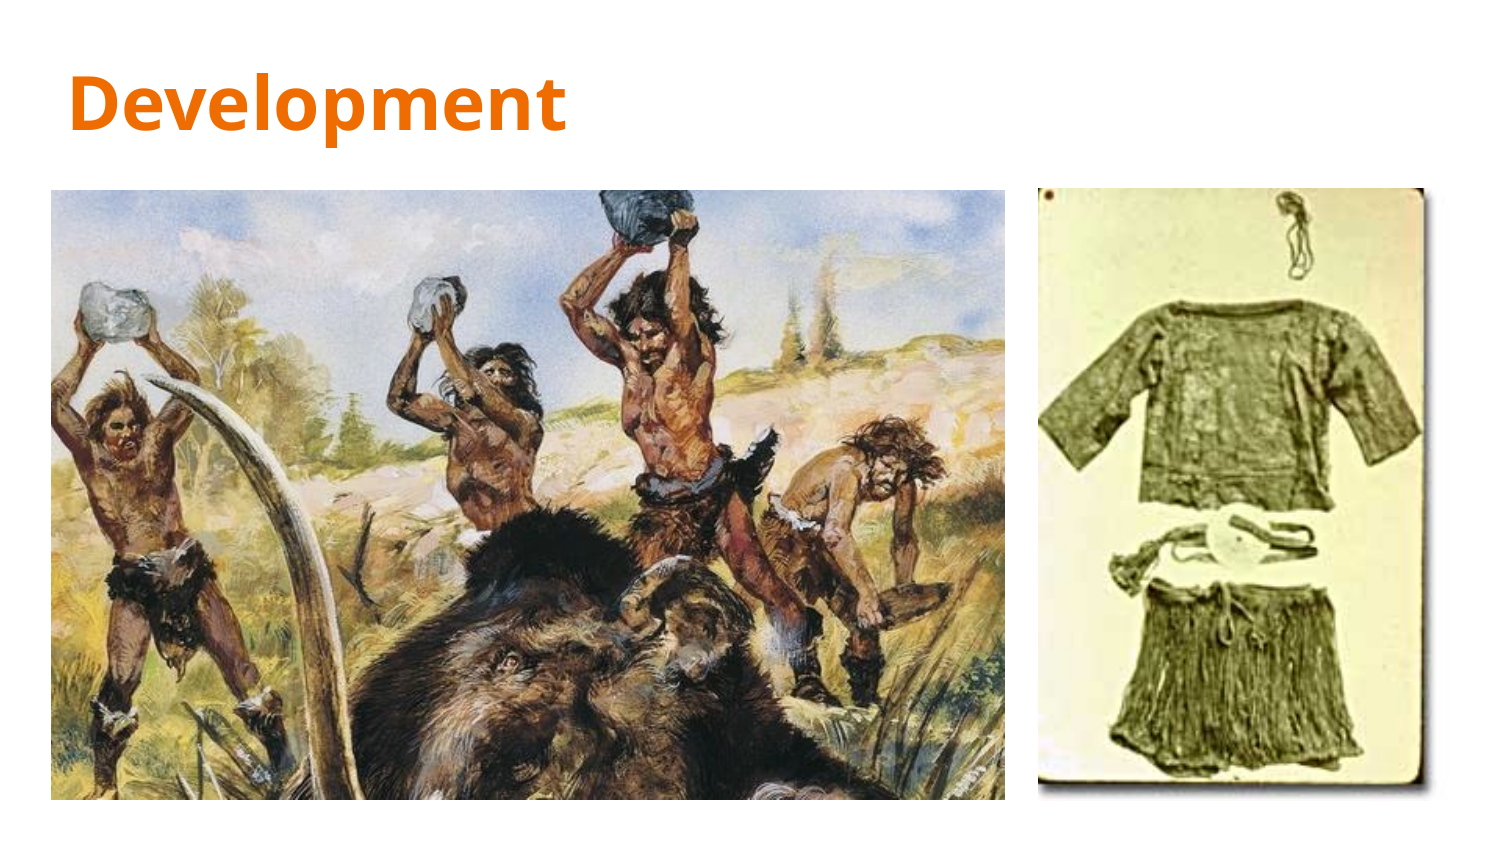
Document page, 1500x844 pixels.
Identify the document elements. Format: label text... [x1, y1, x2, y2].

title Development [51, 40, 1449, 157]
picture [1037, 188, 1450, 801]
picture [50, 190, 1005, 800]
